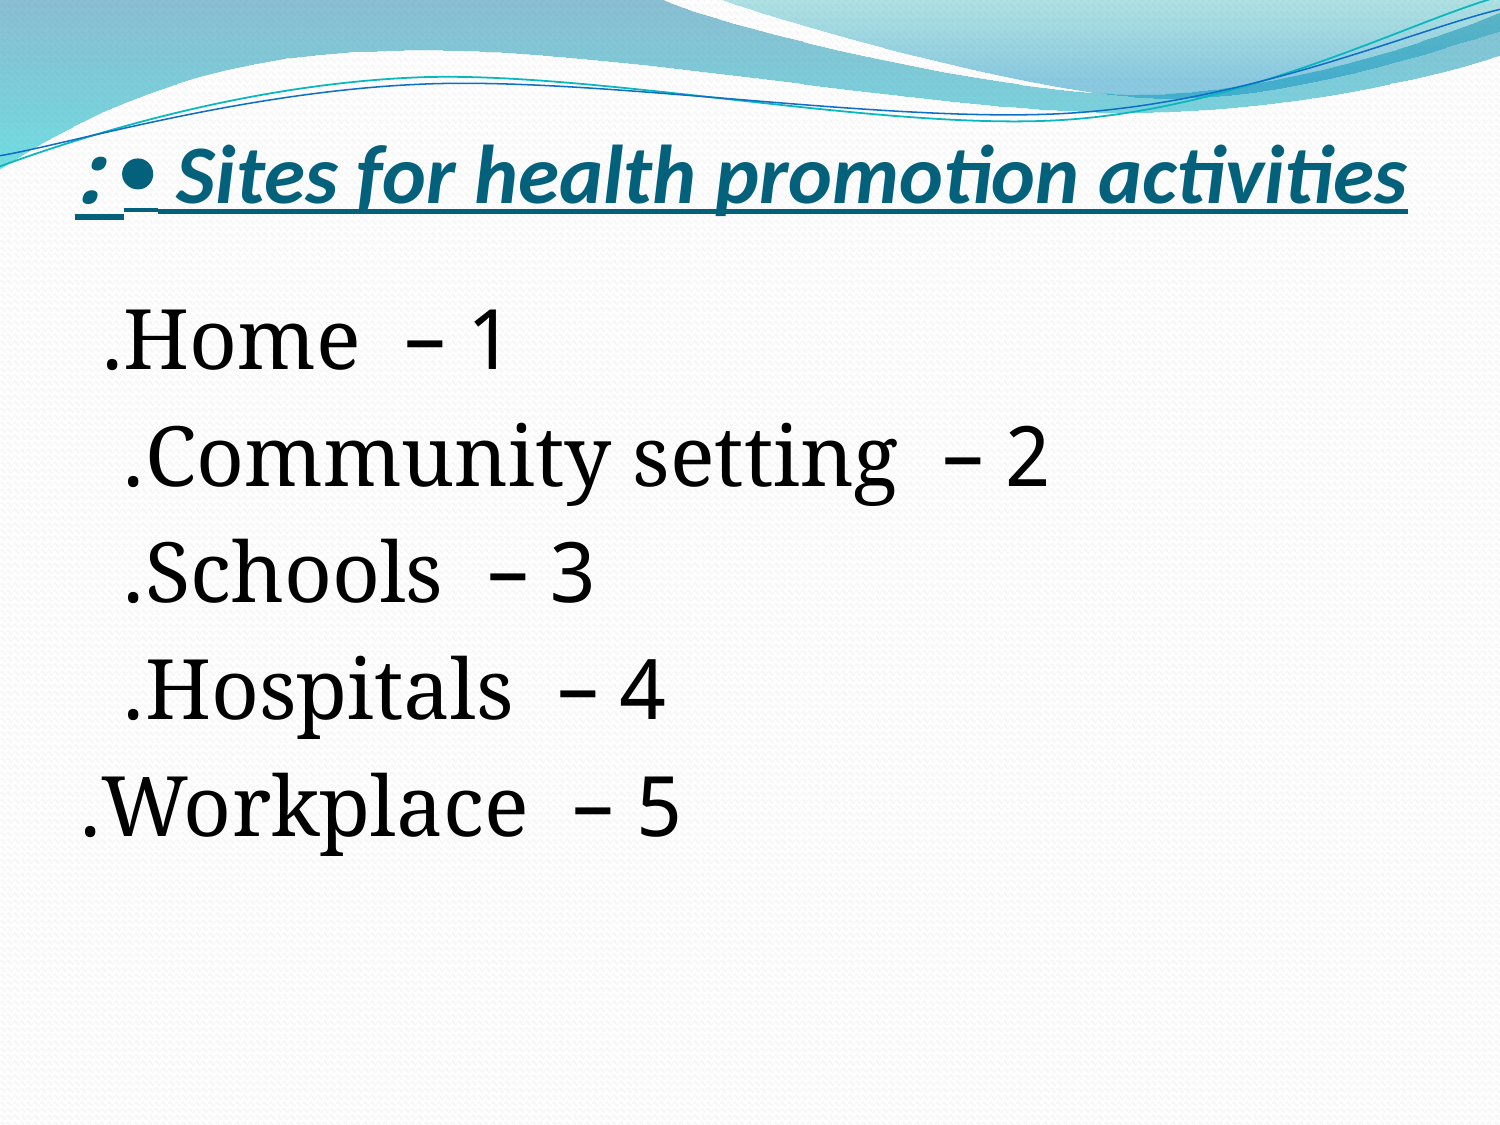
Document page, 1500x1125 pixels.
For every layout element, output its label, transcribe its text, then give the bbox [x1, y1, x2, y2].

list 1 – Home. 2 – Community setting. 3 – Schools. 4 – Hospitals. 5 – Workplace. [64, 278, 1459, 1083]
title  Sites for health promotion activities : [75, 115, 1425, 220]
